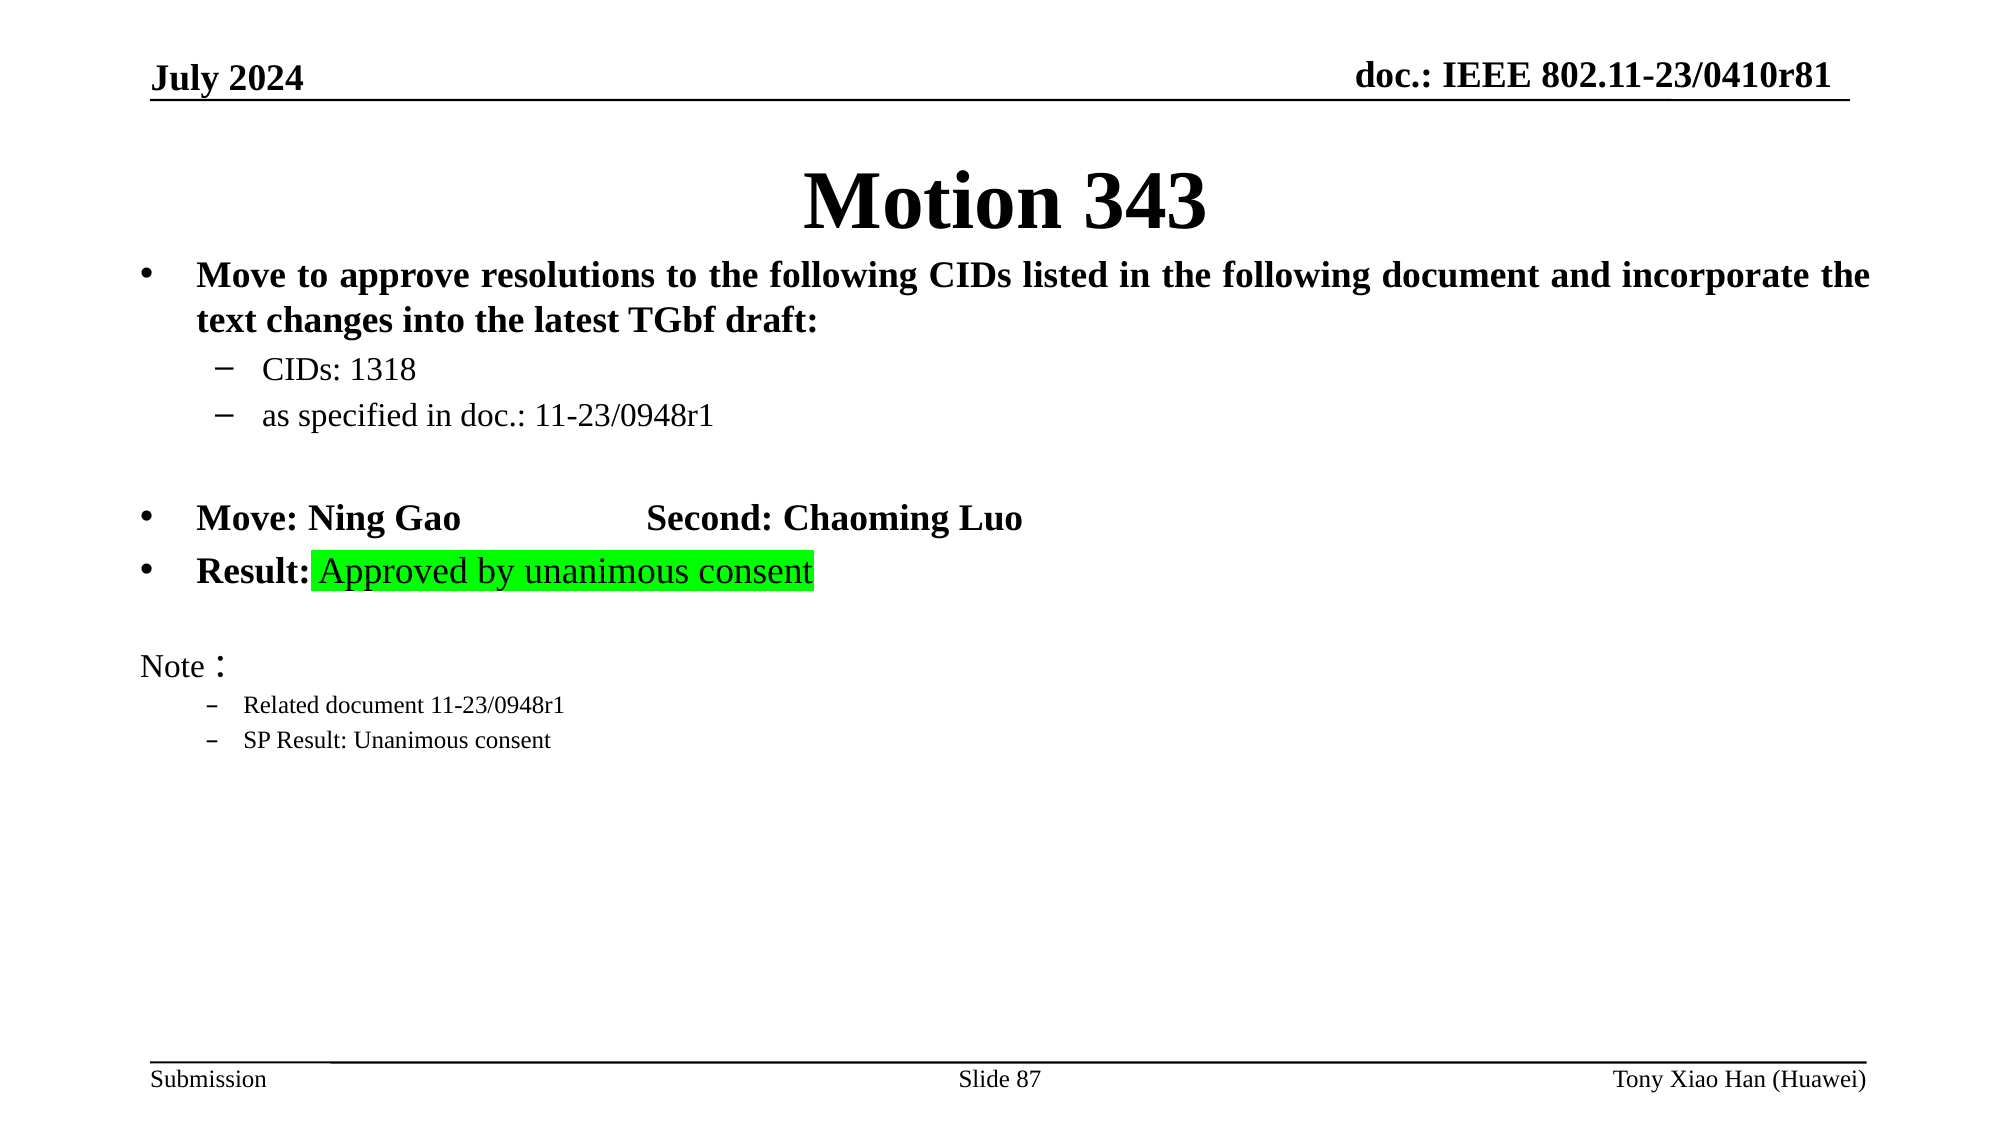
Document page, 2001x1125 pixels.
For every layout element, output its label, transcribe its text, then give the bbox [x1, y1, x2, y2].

text_box Motion 343 [368, 137, 1644, 212]
text_box Move to approve resolutions to the following CIDs listed in the following document and incorporate the text changes into the latest TGbf draft: CIDs: 1318 as specified in doc.: 11-23/0948r1 Move: Ning Gao Second: Chaoming Luo Result: Approved by unanimous consent Note： Related document 11-23/0948r1 SP Result: Unanimous consent [125, 212, 1888, 900]
